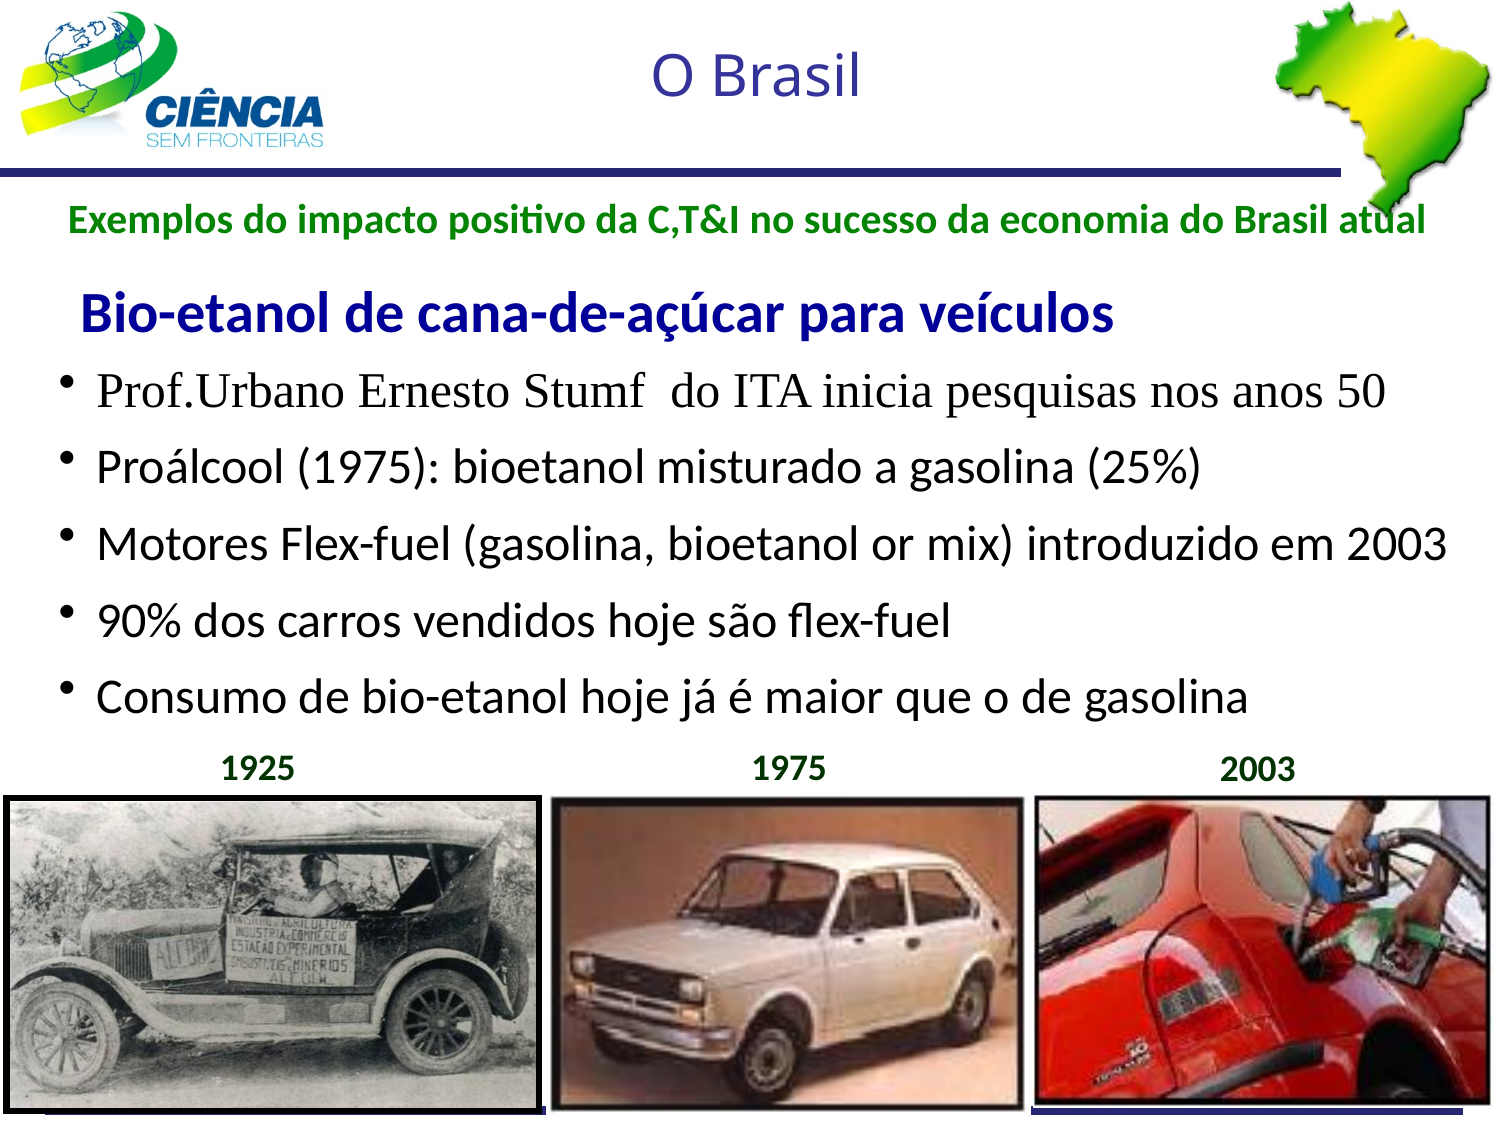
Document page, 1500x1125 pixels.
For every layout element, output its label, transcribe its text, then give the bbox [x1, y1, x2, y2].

text_box Exemplos do impacto positivo da C,T&I no sucesso da economia do Brasil atual [53, 184, 1477, 268]
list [1033, 793, 1494, 1108]
text_box O Brasil [442, 31, 1069, 103]
text_box Prof.Urbano Ernesto Stumf do ITA inicia pesquisas nos anos 50 Proálcool (1975): bioetanol misturado a gasolina (25%) Motores Flex-fuel (gasolina, bioetanol or mix) introduzido em 2003 90% dos carros vendidos hoje são flex-fuel Consumo de bio-etanol hoje já é maior que o de gasolina [43, 349, 1472, 732]
picture [0, 0, 343, 165]
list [9, 800, 537, 1108]
text_box 1975 [577, 743, 1009, 789]
text_box Bio-etanol de cana-de-açúcar para veículos [65, 273, 1424, 362]
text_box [1271, 0, 1495, 226]
text_box 2003 [1052, 743, 1472, 789]
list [546, 792, 1032, 1118]
text_box 1925 [79, 743, 445, 789]
